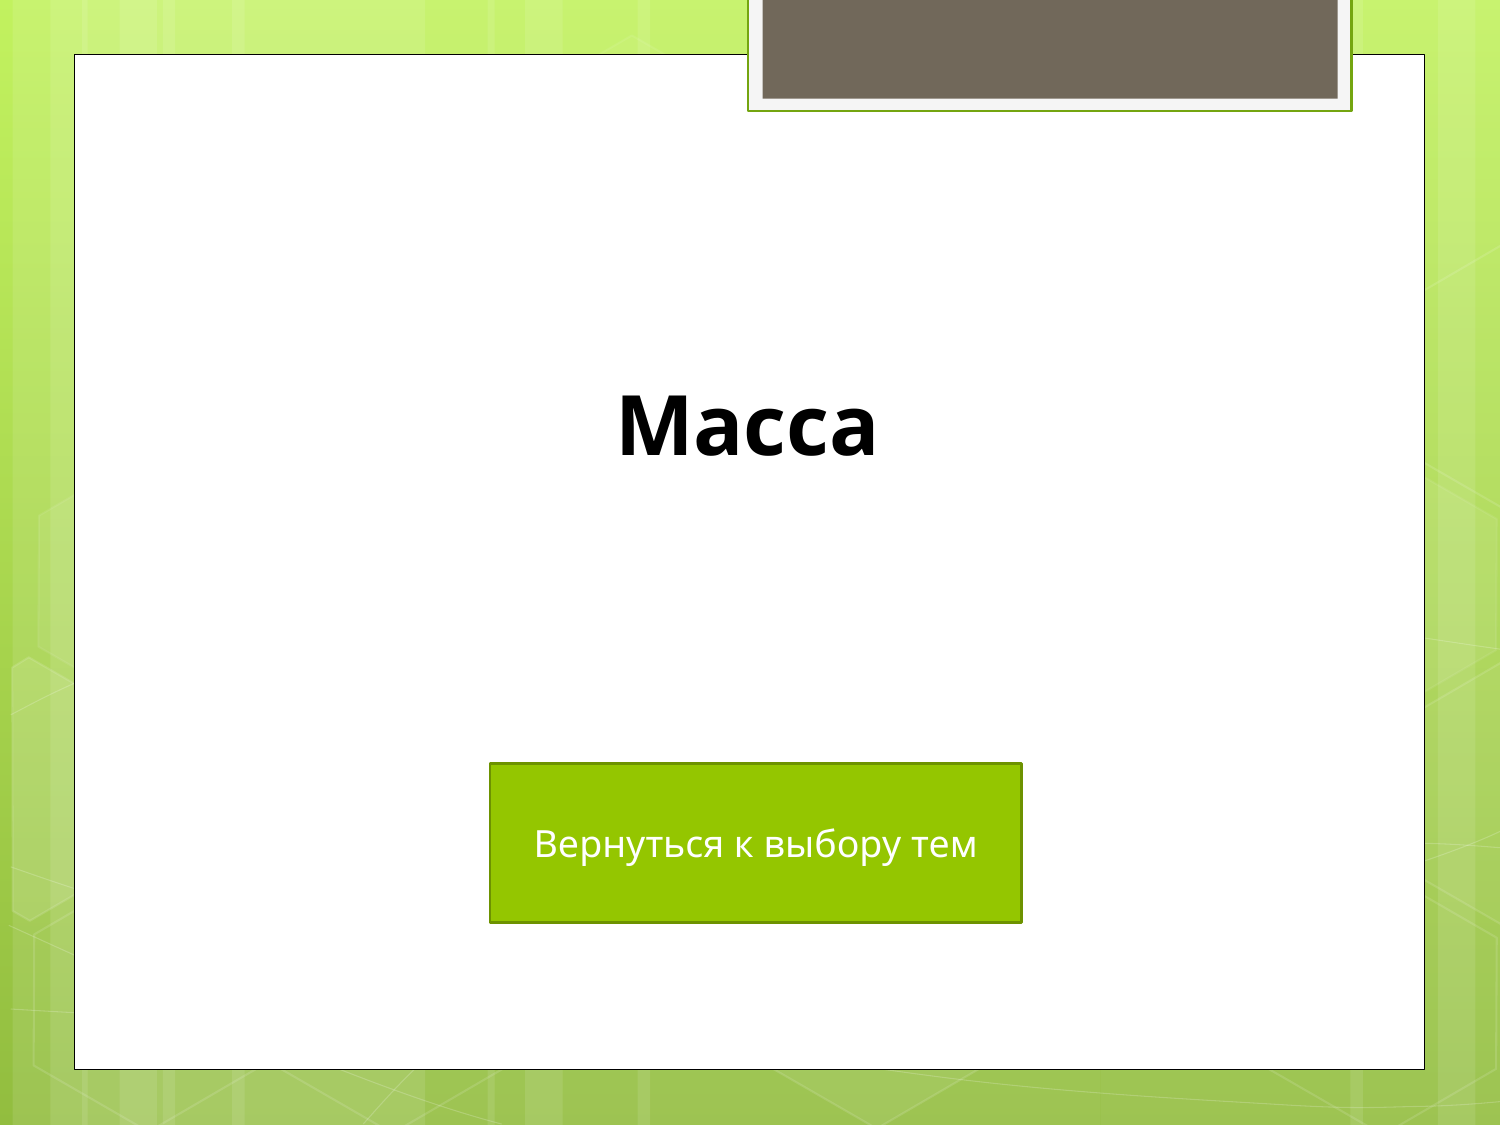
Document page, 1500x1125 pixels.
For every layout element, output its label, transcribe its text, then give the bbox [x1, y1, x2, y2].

title Масса [171, 290, 1324, 480]
